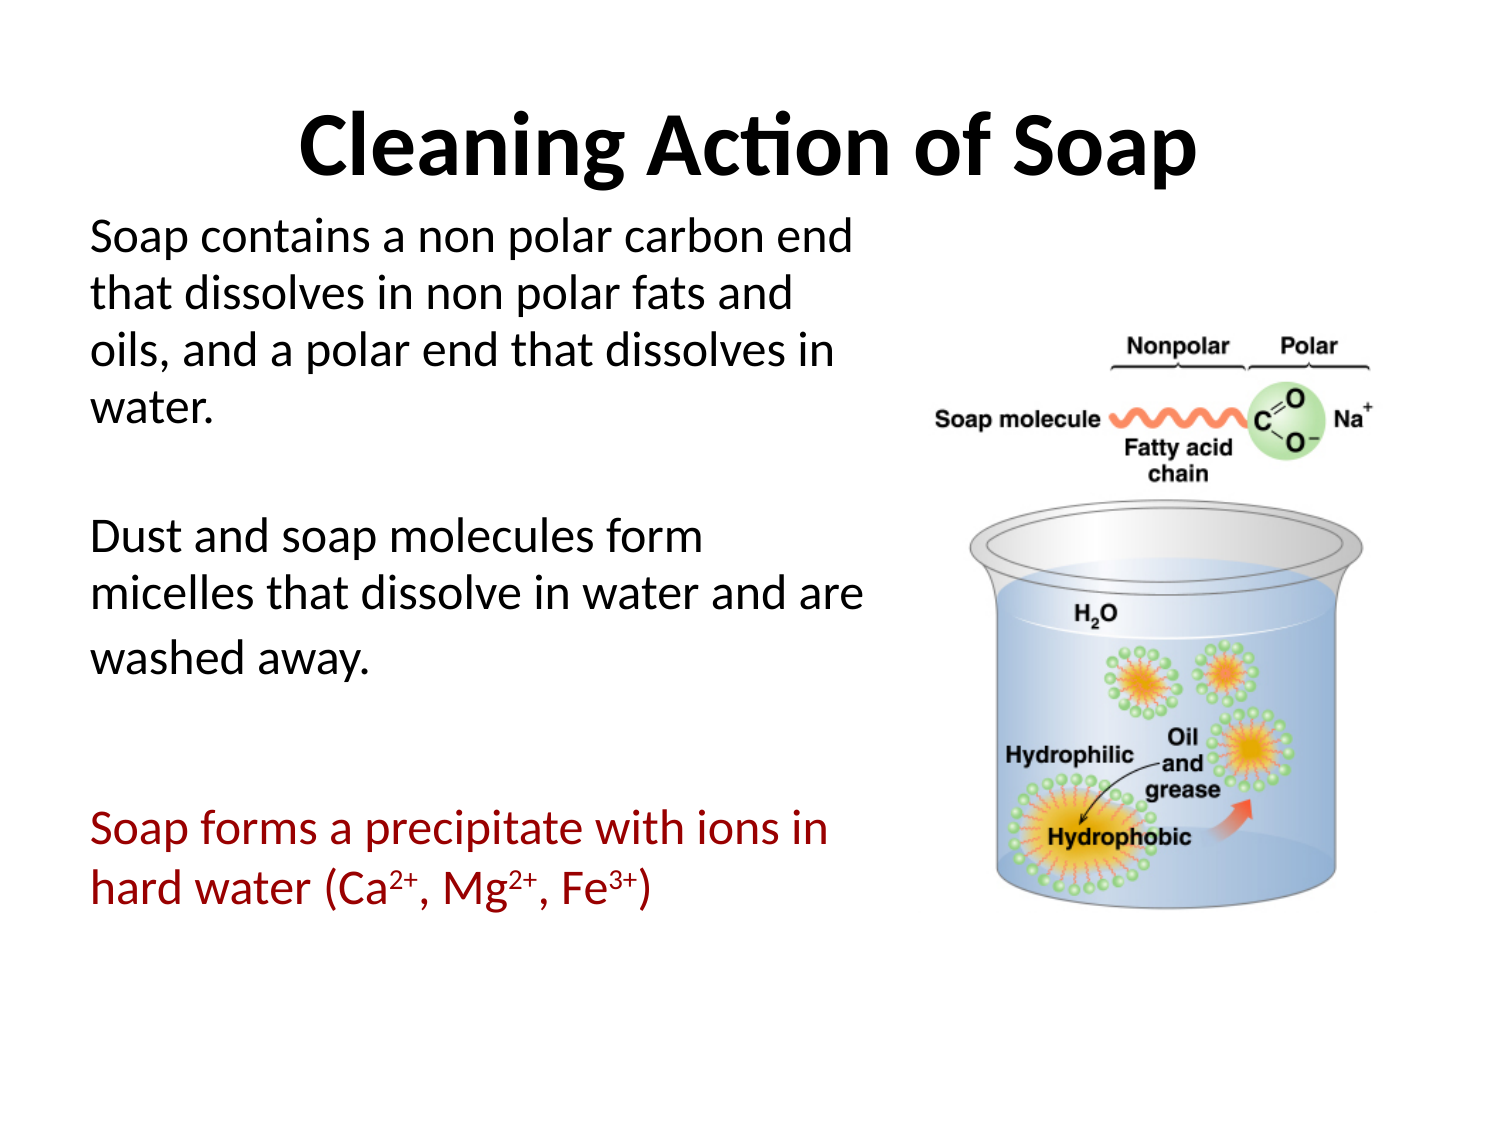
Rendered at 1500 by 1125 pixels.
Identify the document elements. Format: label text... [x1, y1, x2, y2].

text_box Soap contains a non polar carbon end that dissolves in non polar fats and oils, and a polar end that dissolves in water. Dust and soap molecules form micelles that dissolve in water and are washed away. [74, 200, 888, 694]
title Cleaning Action of Soap [75, 45, 1425, 233]
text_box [912, 324, 1402, 913]
text_box Soap forms a precipitate with ions in hard water (Ca2+, Mg2+, Fe3+) [74, 787, 913, 923]
